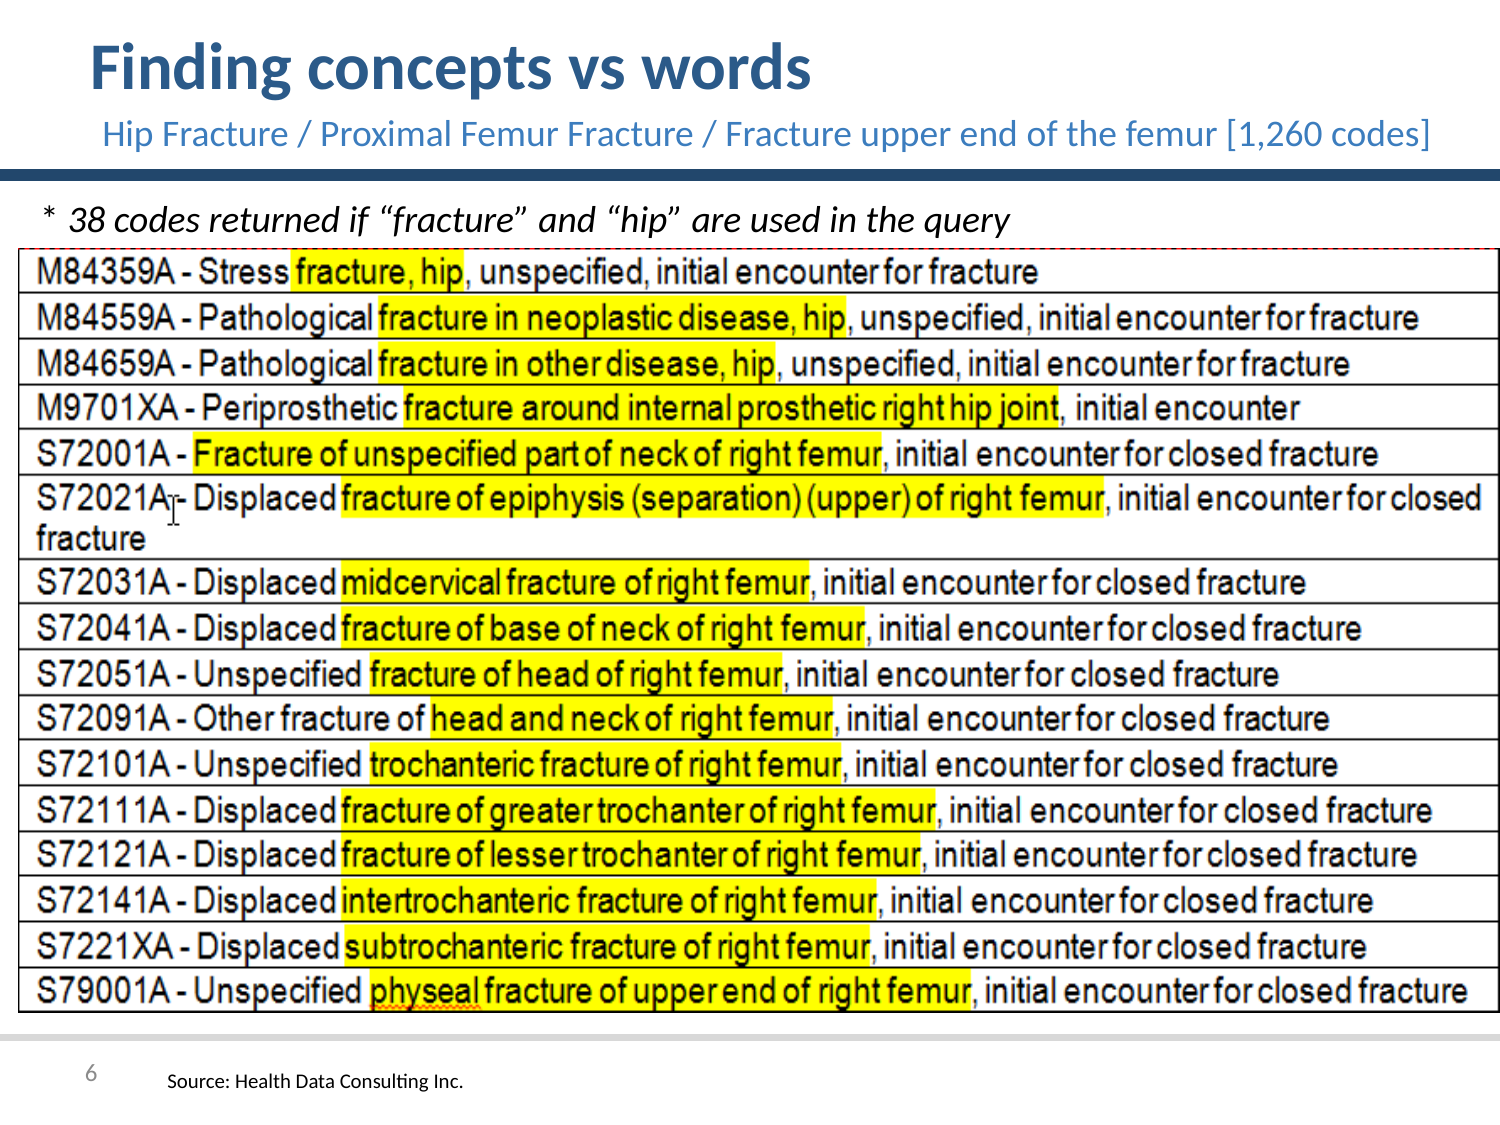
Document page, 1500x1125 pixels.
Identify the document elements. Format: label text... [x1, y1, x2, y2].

picture [18, 247, 1500, 1013]
text_box Source: Health Data Consulting Inc. [152, 1059, 541, 1100]
text_box Hip Fracture / Proximal Femur Fracture / Fracture upper end of the femur [1,260 codes] [87, 101, 1475, 162]
slide_number 6 [37, 1041, 113, 1102]
text_box * 38 codes returned if “fracture” and “hip” are used in the query [25, 187, 1026, 246]
title Finding concepts vs words [75, 12, 1463, 113]
